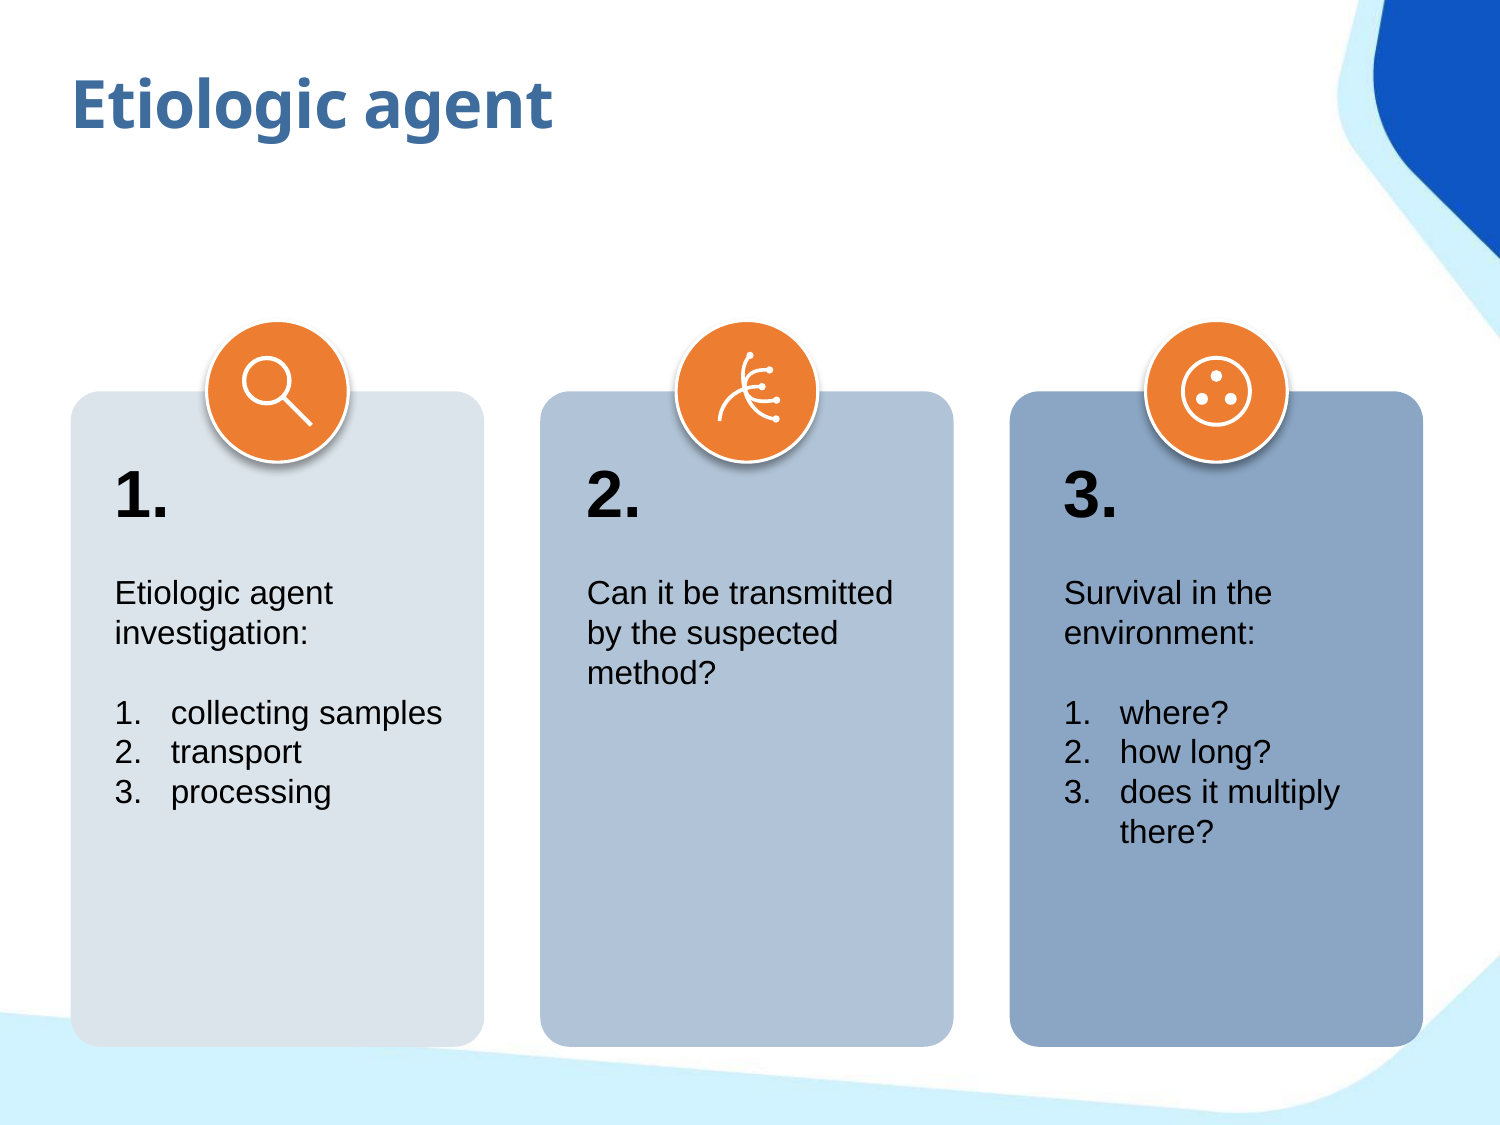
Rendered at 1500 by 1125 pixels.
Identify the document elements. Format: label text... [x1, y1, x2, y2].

text_box 1. Etiologic agent investigation: collecting samples transport processing [114, 451, 450, 811]
text_box Etiologic agent [70, 62, 1354, 143]
text_box [1180, 355, 1252, 427]
text_box [676, 320, 818, 451]
text_box [68, 389, 487, 1049]
text_box [538, 389, 956, 1049]
text_box [206, 320, 349, 451]
text_box [1145, 320, 1288, 451]
text_box [242, 355, 313, 427]
text_box 3. Survival in the environment: where? how long? does it multiply there? [1063, 451, 1386, 851]
picture [0, 0, 1500, 1125]
text_box [1007, 389, 1426, 1049]
text_box 2. Can it be transmitted by the suspected method? [586, 451, 912, 691]
text_box [717, 351, 781, 423]
